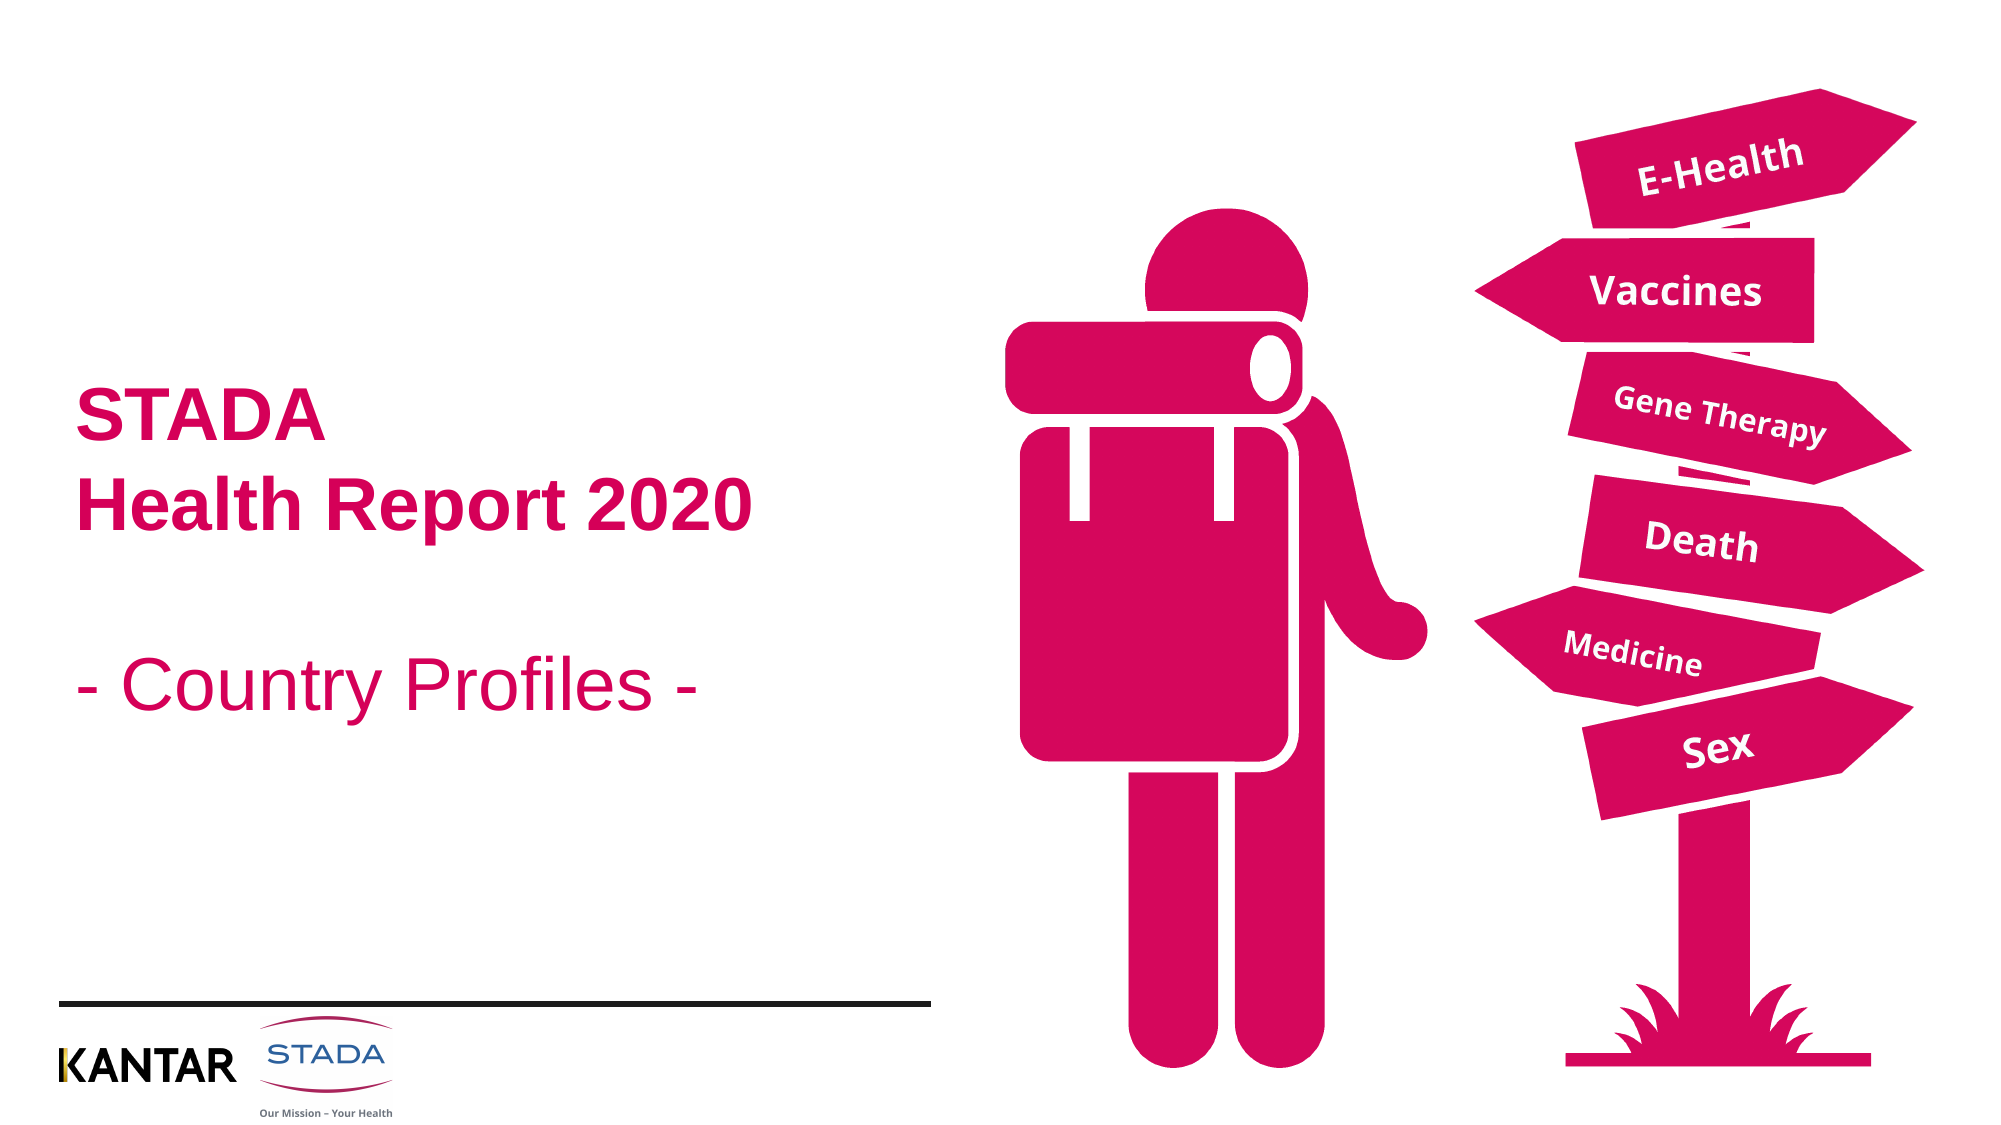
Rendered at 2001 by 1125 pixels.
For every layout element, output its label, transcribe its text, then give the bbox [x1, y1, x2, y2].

text_box The Future of Health Country Profiles [58, 313, 930, 803]
text_box STADA Health Report 2020 - Country Profiles - [75, 365, 930, 726]
picture [59, 1048, 237, 1082]
picture [260, 1016, 393, 1117]
picture [930, 0, 2000, 1125]
